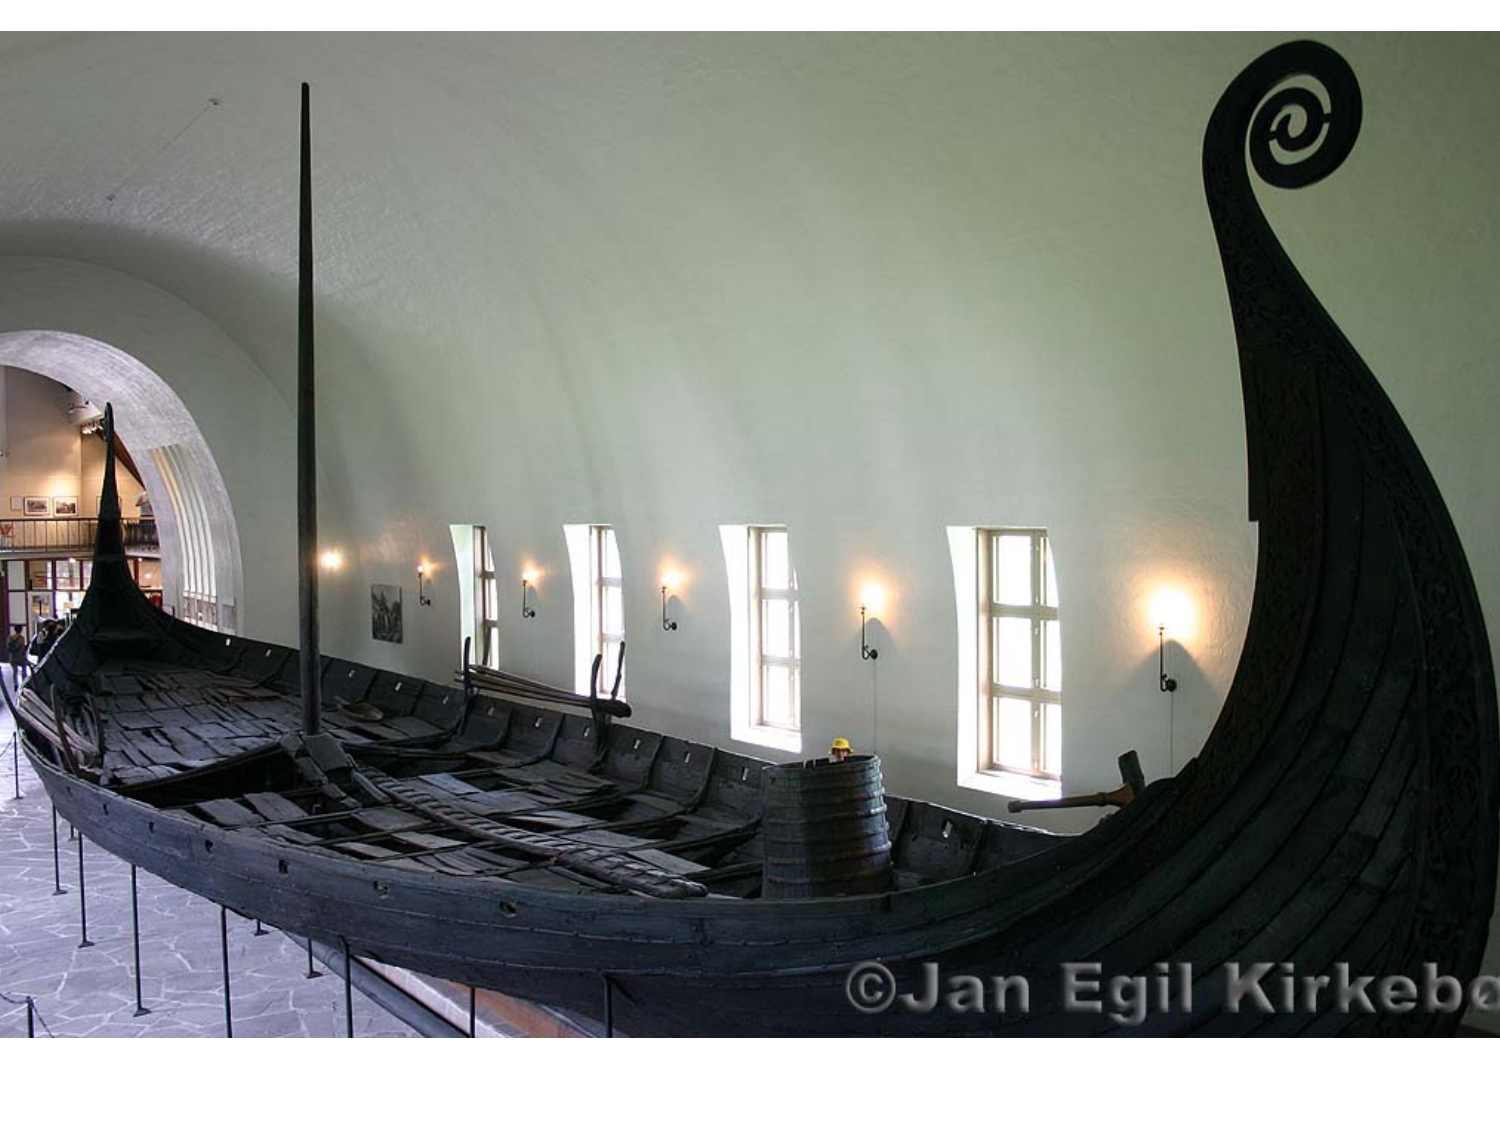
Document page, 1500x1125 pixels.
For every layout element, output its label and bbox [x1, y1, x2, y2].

picture [0, 30, 1500, 1038]
